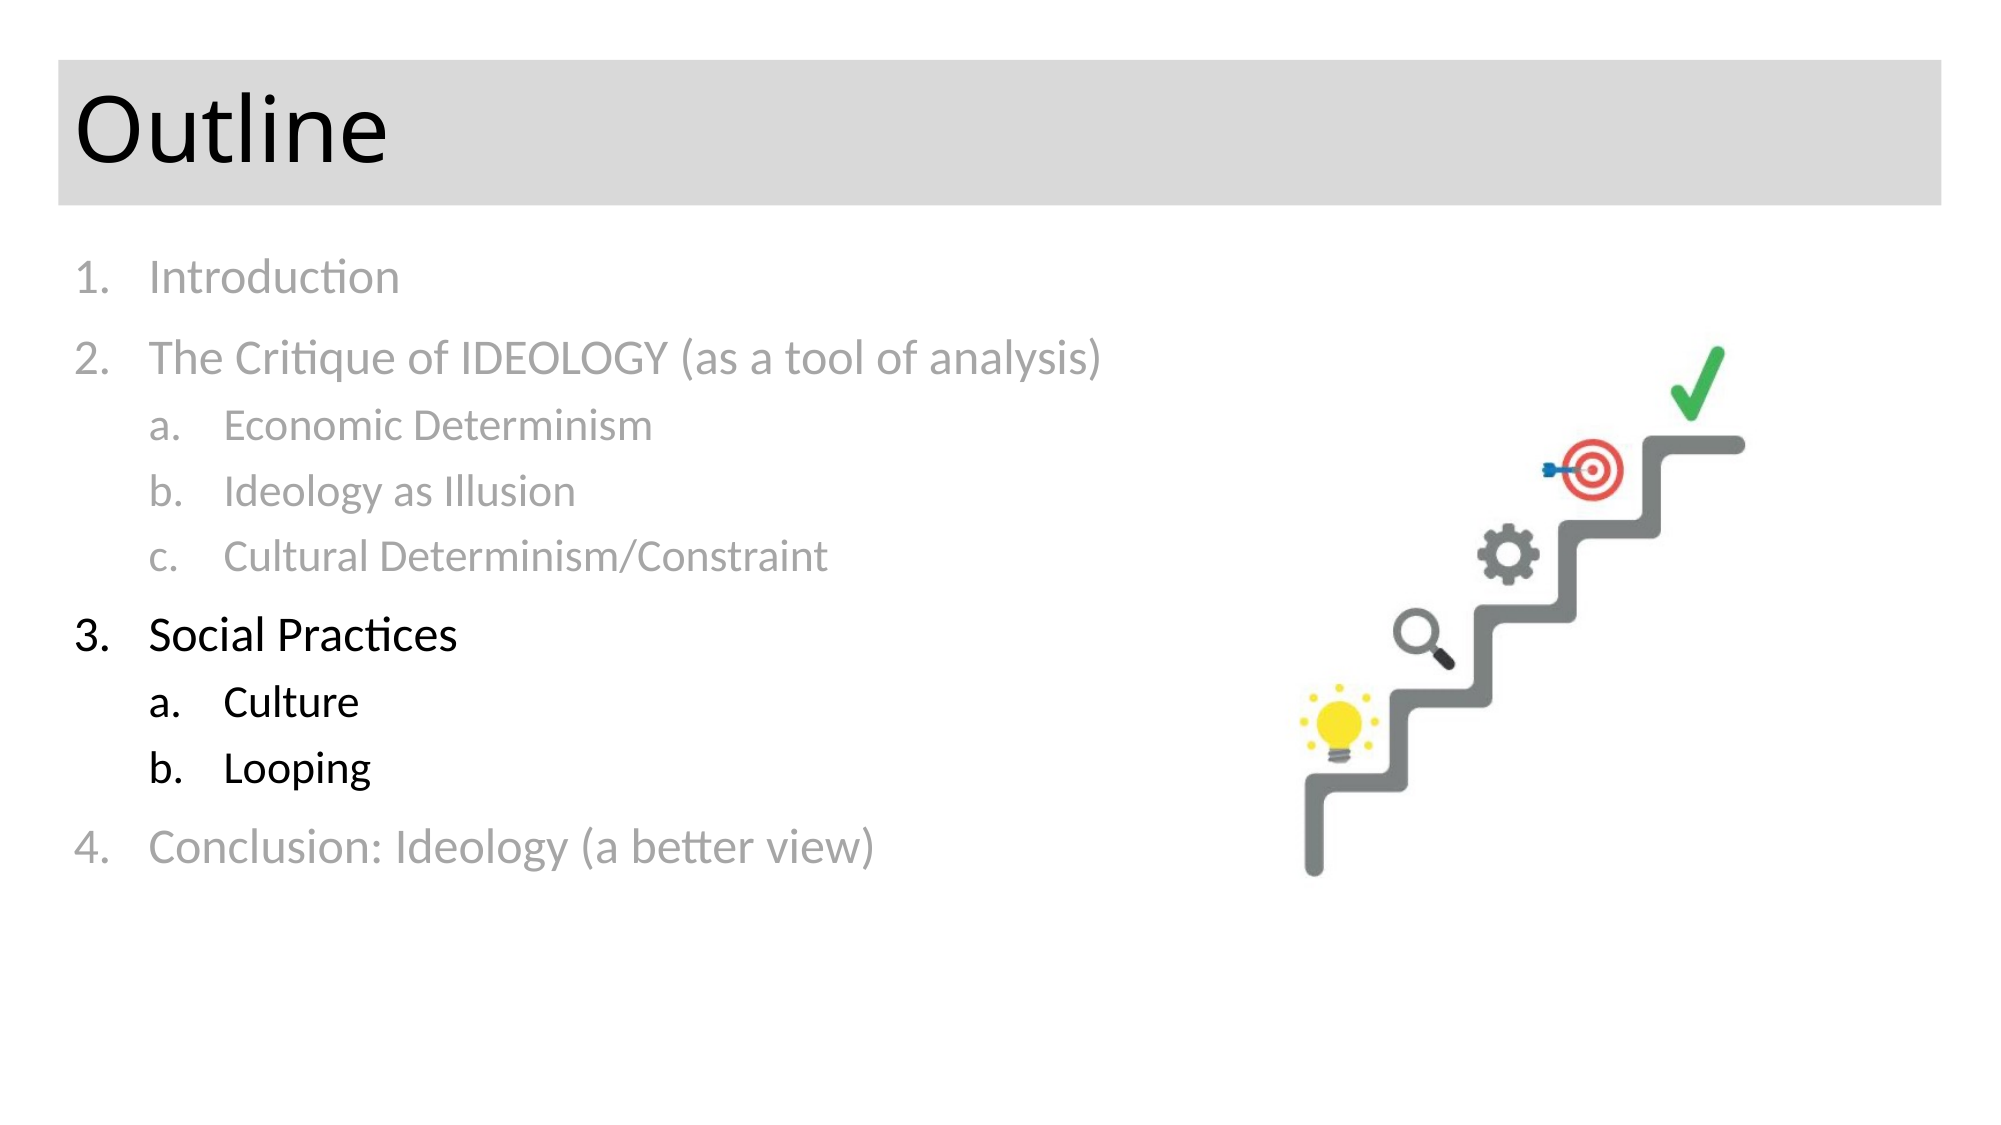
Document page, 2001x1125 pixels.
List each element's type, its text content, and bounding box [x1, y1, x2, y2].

list Introduction The Critique of Ideology (as a tool of analysis) Economic Determinism Ideology as Illusion Cultural Determinism/Constraint Social Practices Culture Looping Conclusion: Ideology (a better view) [58, 236, 1942, 1043]
title Outline [58, 59, 1942, 206]
picture [1249, 297, 1796, 899]
